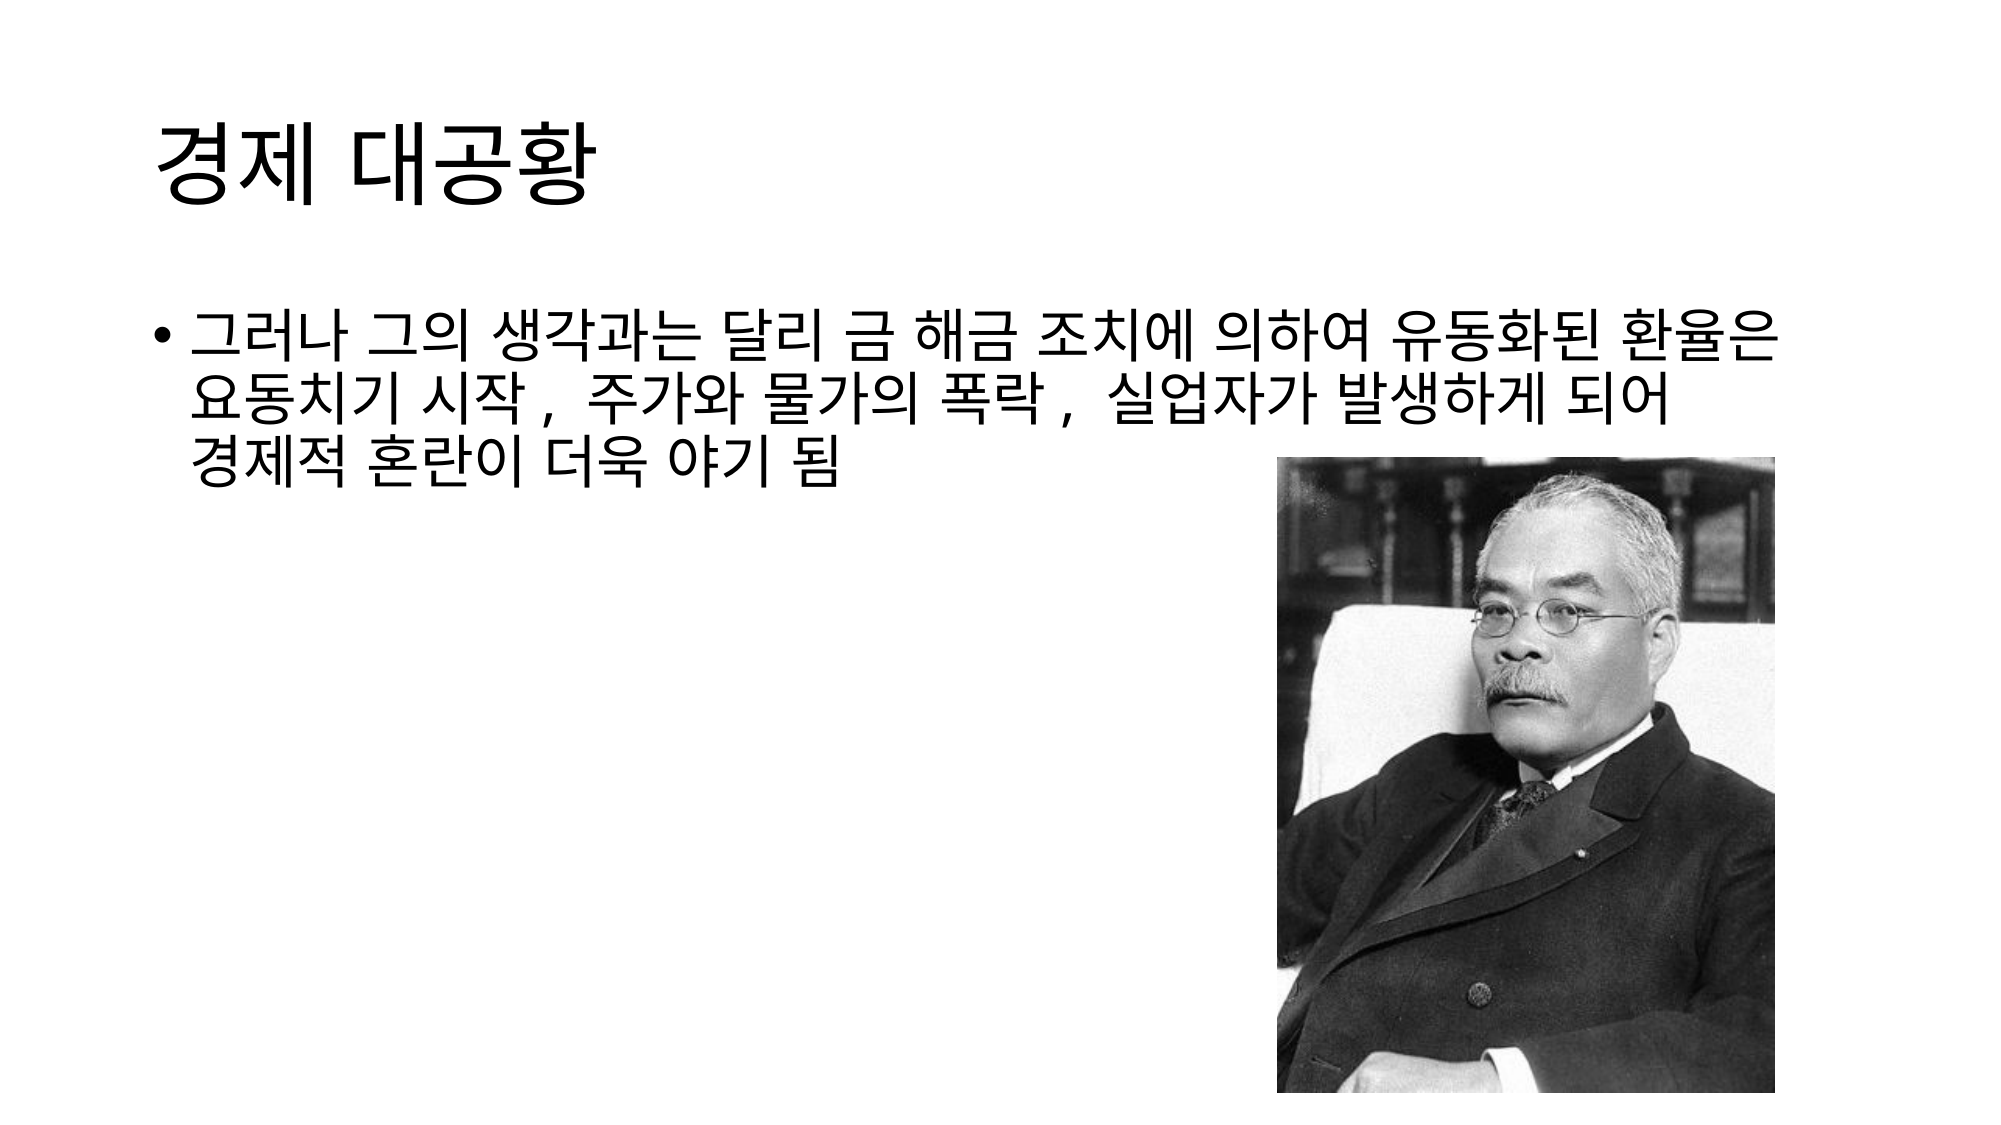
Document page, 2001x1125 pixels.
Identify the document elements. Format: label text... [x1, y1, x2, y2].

list 그러나 그의 생각과는 달리 금 해금 조치에 의하여 유동화된 환율은 요동치기 시작, 주가와 물가의 폭락, 실업자가 발생하게 되어 경제적 혼란이 더욱 야기 됨 [137, 299, 1863, 1014]
picture [1277, 457, 1775, 1093]
title 경제 대공황 [137, 59, 1863, 278]
